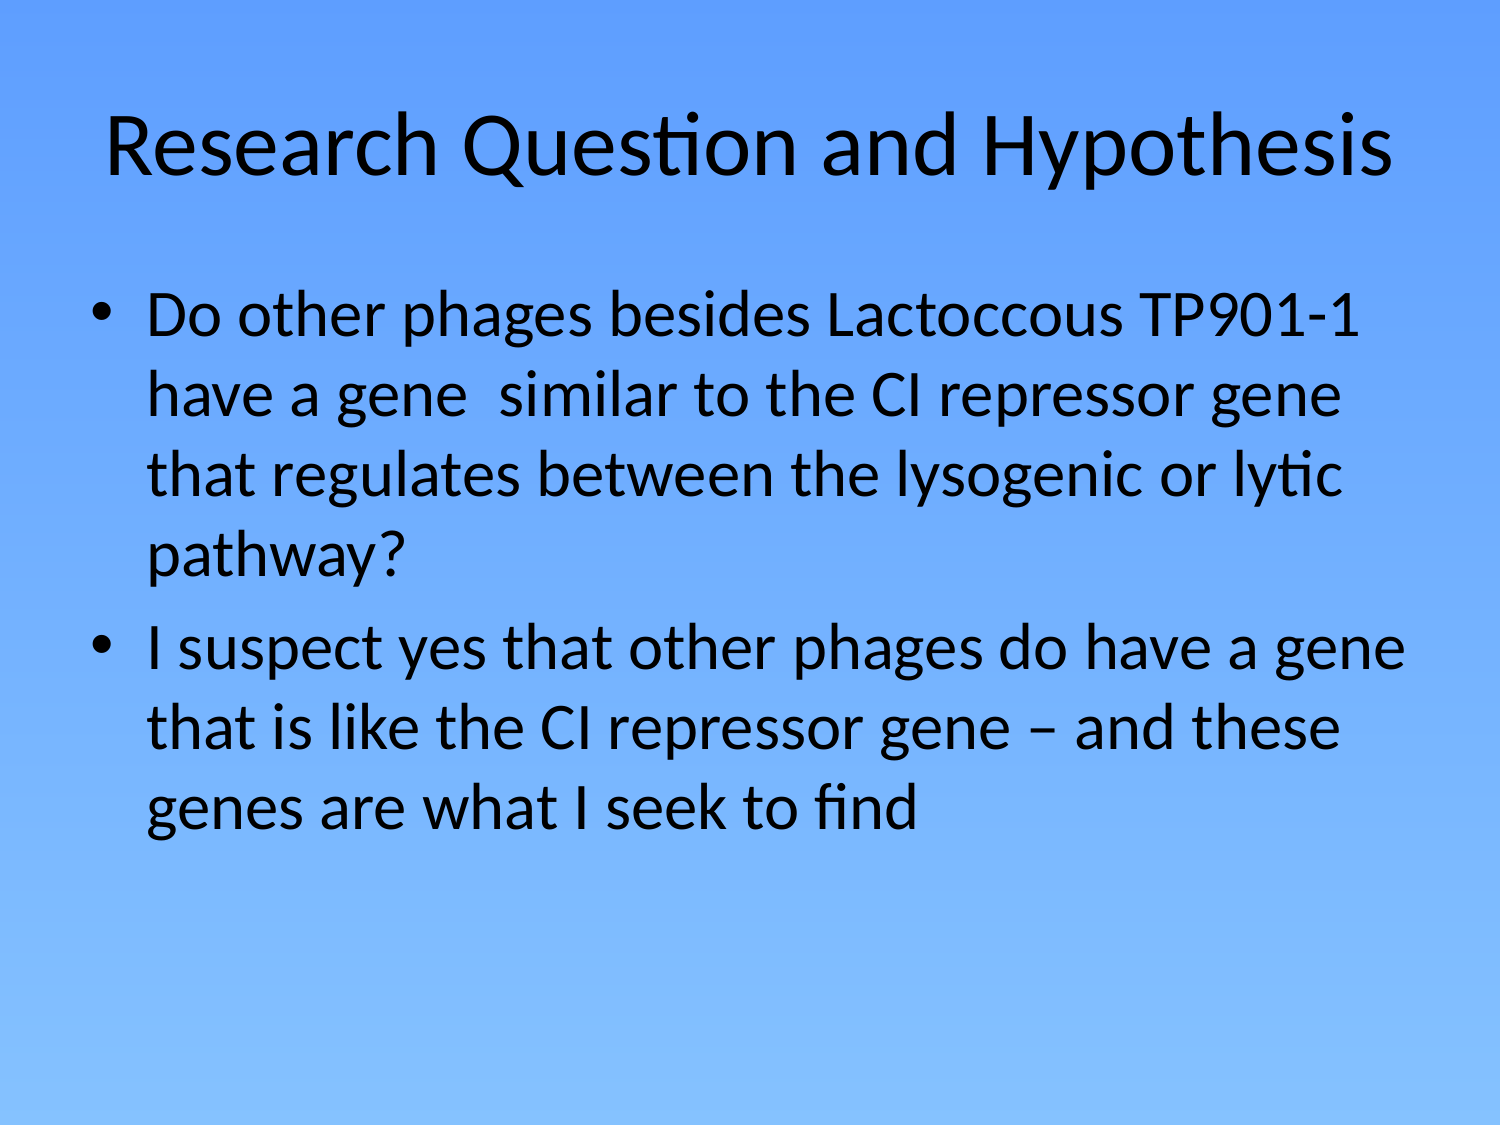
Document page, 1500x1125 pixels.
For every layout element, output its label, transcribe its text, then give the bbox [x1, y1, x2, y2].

list Do other phages besides Lactoccous TP901-1 have a gene similar to the CI repressor gene that regulates between the lysogenic or lytic pathway? I suspect yes that other phages do have a gene that is like the CI repressor gene – and these genes are what I seek to find [75, 262, 1425, 1005]
title Research Question and Hypothesis [75, 45, 1425, 233]
